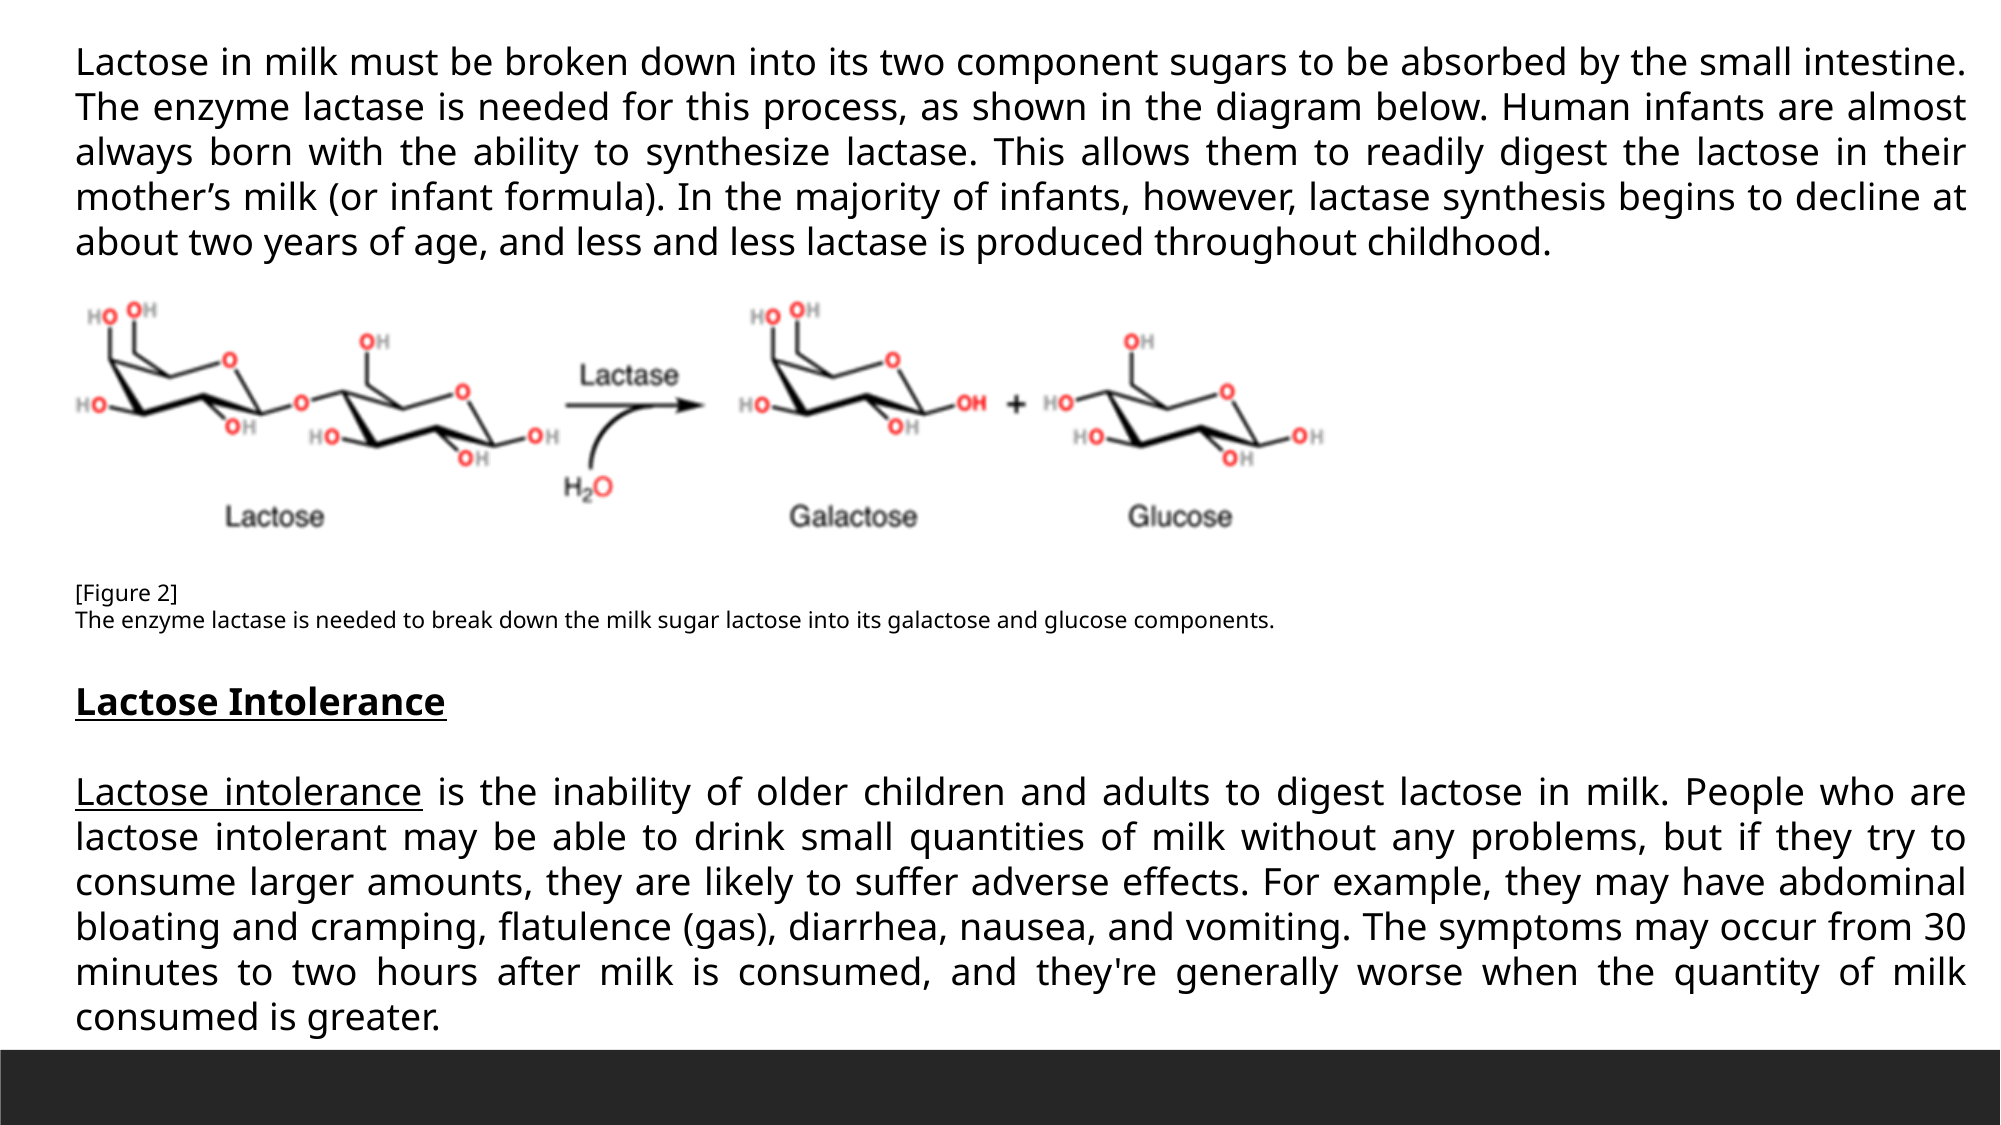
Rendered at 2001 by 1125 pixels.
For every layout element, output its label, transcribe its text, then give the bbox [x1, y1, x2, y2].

picture [72, 296, 1328, 534]
text_box Lactose in milk must be broken down into its two component sugars to be absorbed by the small intestine. The enzyme lactase is needed for this process, as shown in the diagram below. Human infants are almost always born with the ability to synthesize lactase. This allows them to readily digest the lactose in their mother’s milk (or infant formula). In the majority of infants, however, lactase synthesis begins to decline at about two years of age, and less and less lactase is produced throughout childhood. [Figure 2] The enzyme lactase is needed to break down the milk sugar lactose into its galactose and glucose components. Lactose Intolerance Lactose intolerance is the inability of older children and adults to digest lactose in milk. People who are lactose intolerant may be able to drink small quantities of milk without any problems, but if they try to consume larger amounts, they are likely to suffer adverse effects. For example, they may have abdominal bloating and cramping, flatulence (gas), diarrhea, nausea, and vomiting. The symptoms may occur from 30 minutes to two hours after milk is consumed, and they're generally worse when the quantity of milk consumed is greater. [60, 30, 1984, 1046]
